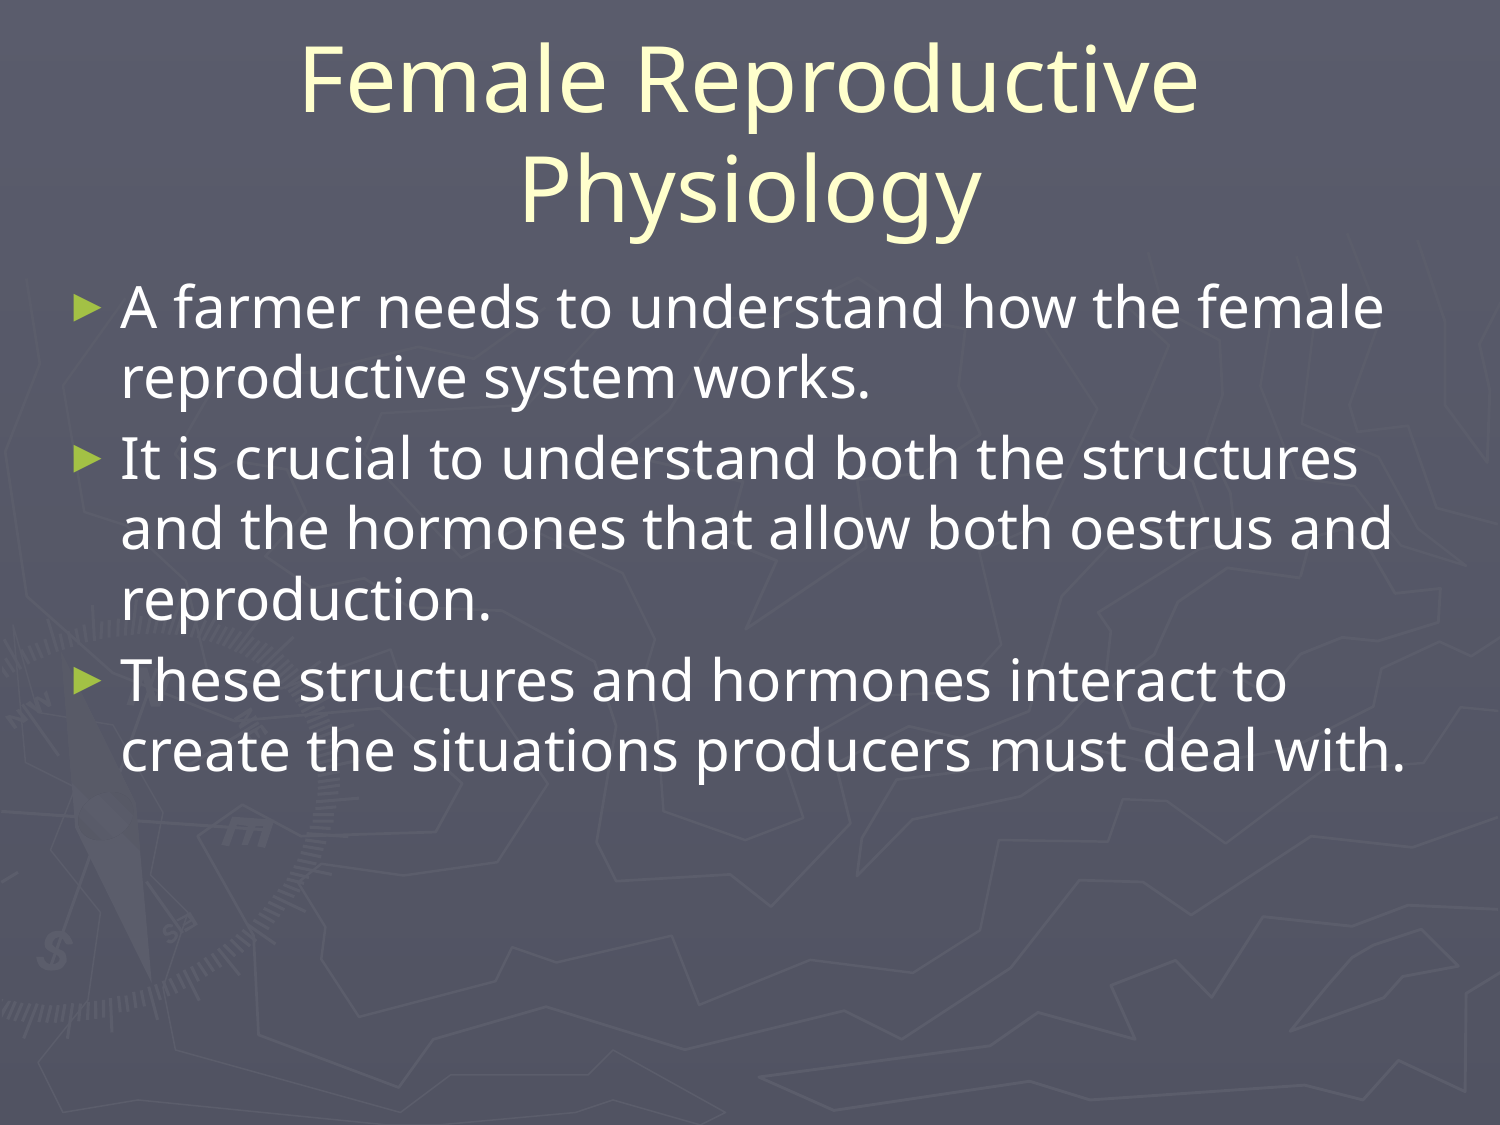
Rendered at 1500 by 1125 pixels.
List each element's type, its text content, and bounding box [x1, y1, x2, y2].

list A farmer needs to understand how the female reproductive system works. It is crucial to understand both the structures and the hormones that allow both oestrus and reproduction. These structures and hormones interact to create the situations producers must deal with. [49, 262, 1451, 1001]
title Female Reproductive Physiology [49, 37, 1451, 226]
